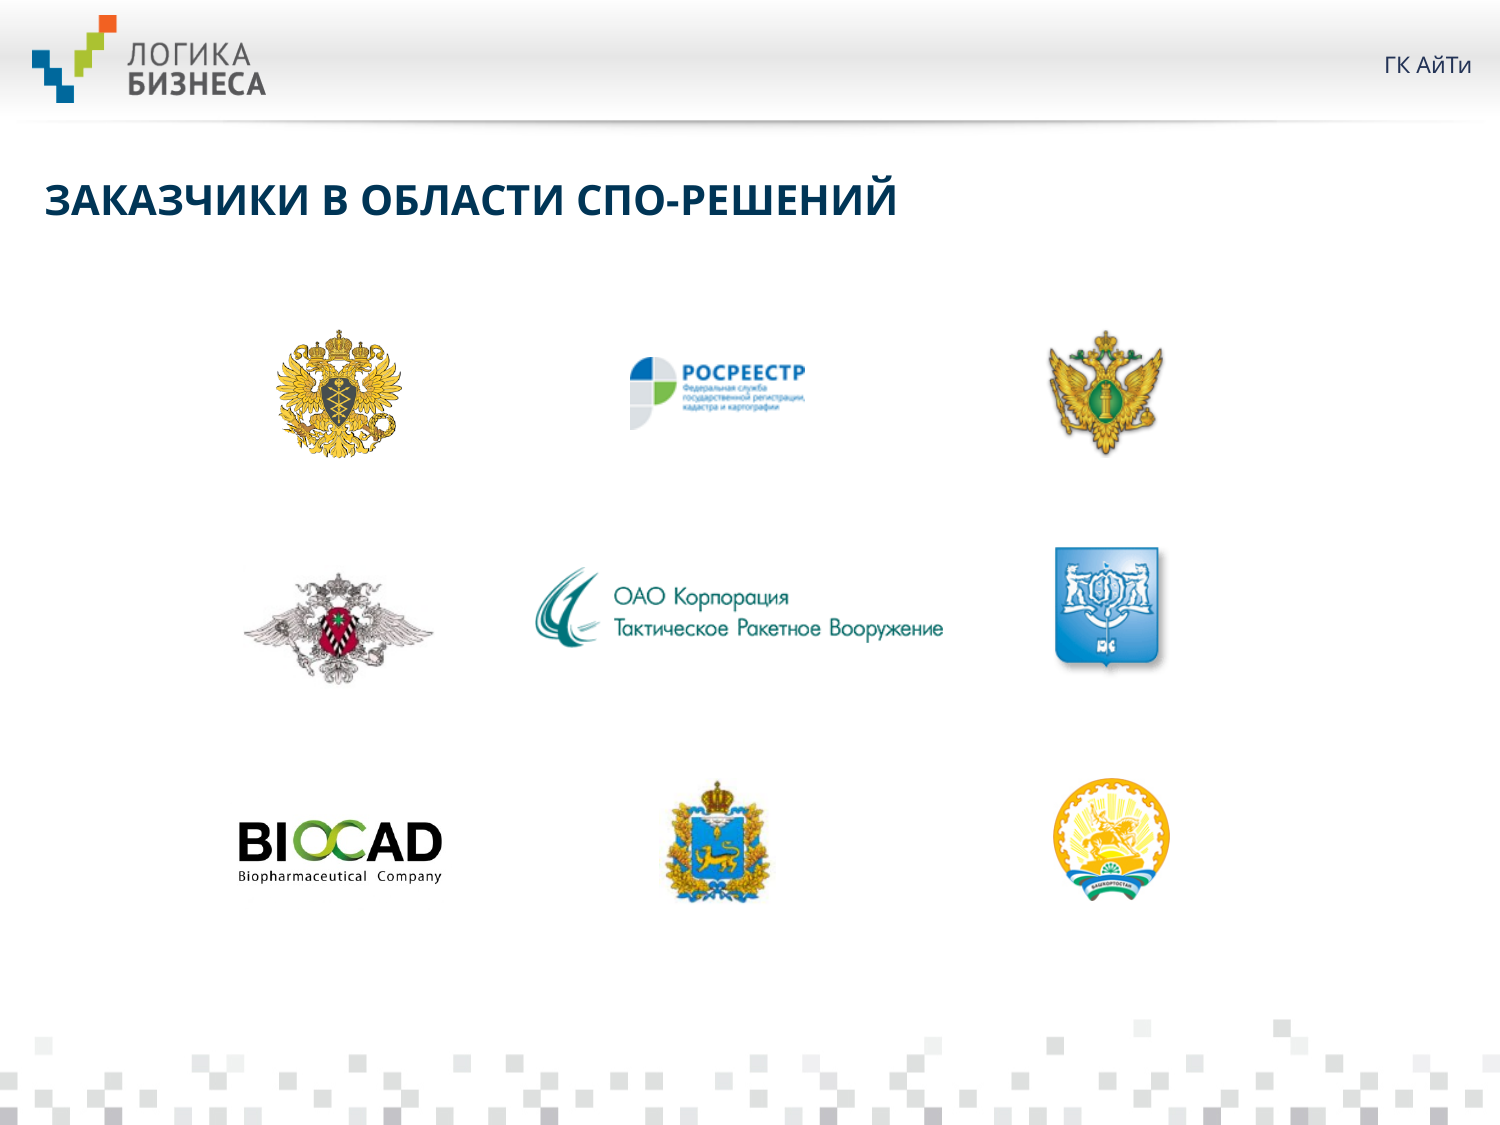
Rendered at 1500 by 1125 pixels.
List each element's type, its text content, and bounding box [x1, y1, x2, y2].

picture [226, 792, 452, 911]
title ЗАКАЗЧИКИ В ОБЛАСТИ СПО-РЕШЕНИЙ [29, 131, 1347, 267]
picture [1033, 328, 1169, 458]
picture [1053, 546, 1170, 679]
picture [629, 357, 806, 430]
picture [659, 778, 776, 909]
picture [1053, 778, 1170, 901]
picture [0, 0, 1500, 137]
picture [535, 567, 944, 648]
picture [0, 1018, 1500, 1125]
picture [274, 328, 404, 460]
picture [242, 565, 435, 694]
